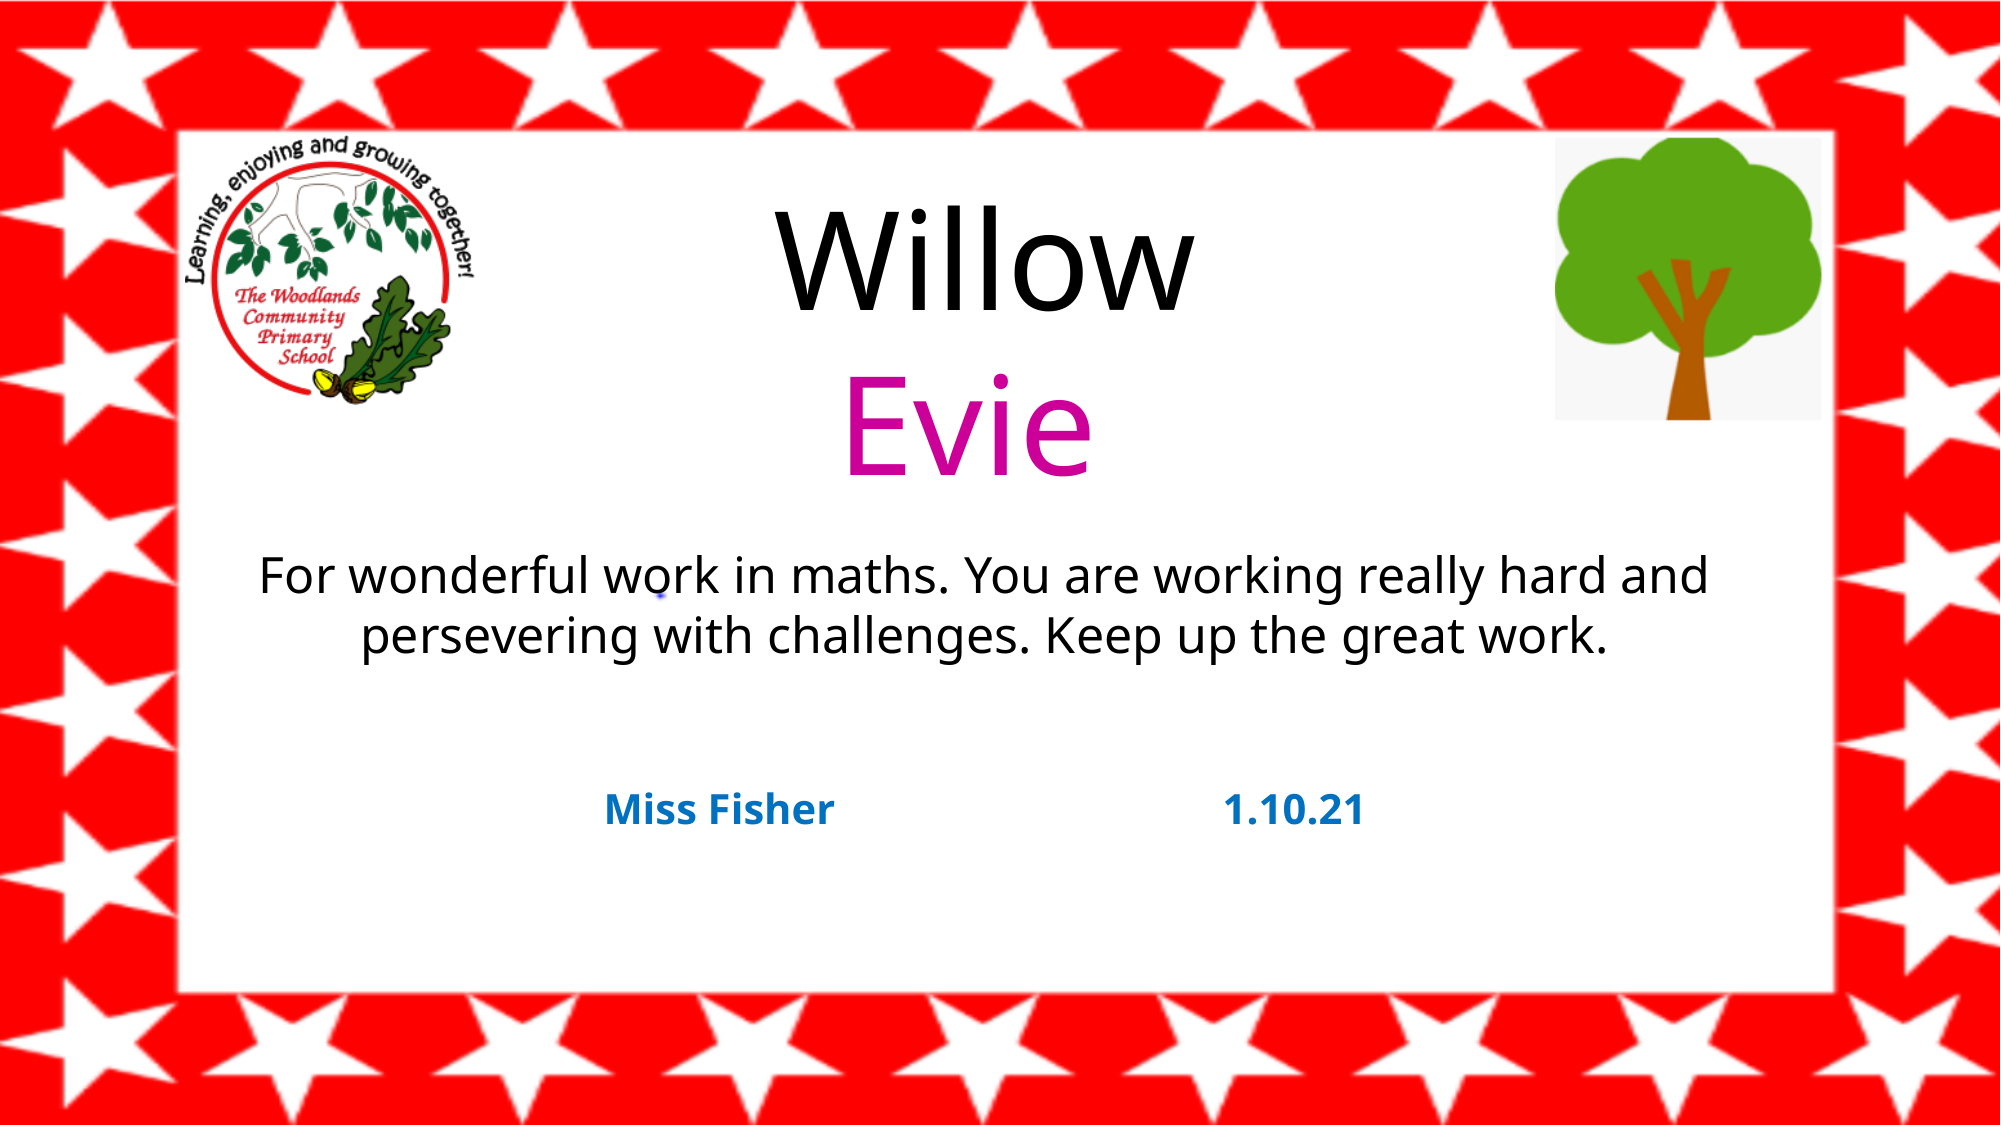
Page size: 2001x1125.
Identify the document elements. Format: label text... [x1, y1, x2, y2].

picture [0, 0, 2000, 1125]
text_box Willow Evie For wonderful work in maths. You are working really hard and persevering with challenges. Keep up the great work. Miss Fisher 1.10.21 [1563, 422, 1785, 901]
text_box Willow Evie For wonderful work in maths. You are working really hard and persevering with challenges. Keep up the great work. Miss Fisher 1.10.21 [185, 405, 437, 901]
